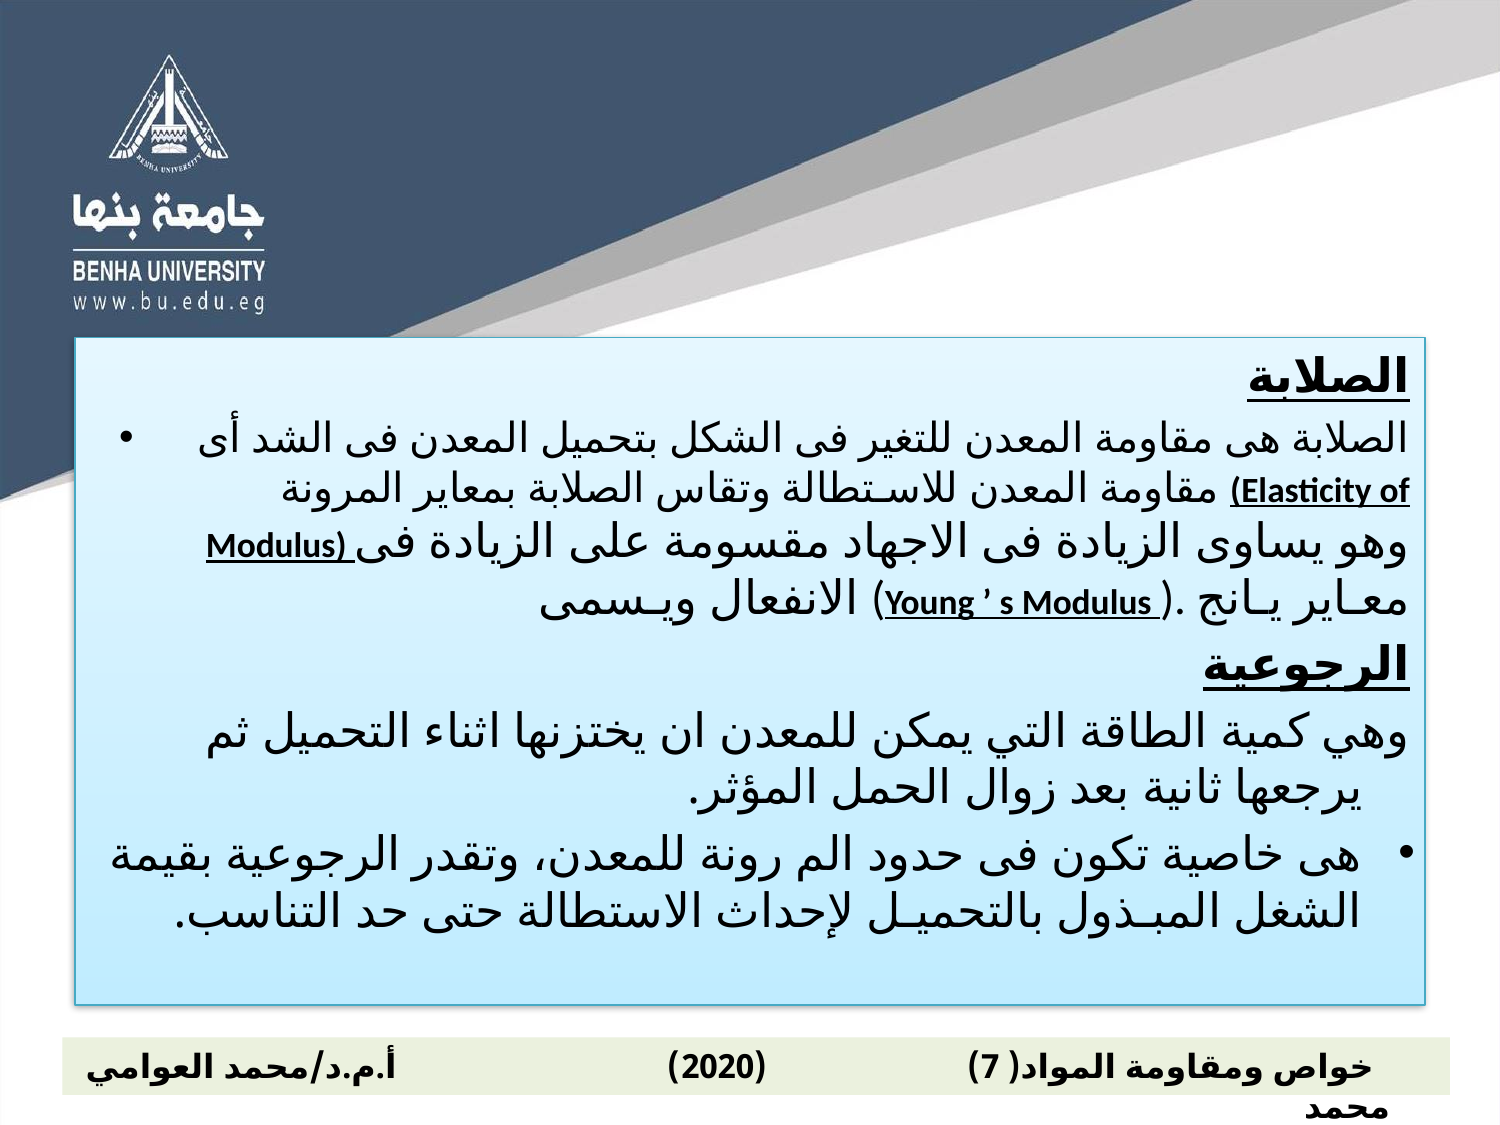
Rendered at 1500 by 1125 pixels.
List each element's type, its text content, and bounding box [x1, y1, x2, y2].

list الصلابة الصلابة هى مقاومة المعدن للتغير فى الشكل بتحميل المعدن فى الشد أى مقاومة المعدن للاسـتطالة وتقاس الصلابة بمعاير المرونة (Elasticity of Modulus) وهو يساوى الزيادة فى الاجهاد مقسومة على الزيادة فى الانفعال ويـسمى (Young ’ s Modulus ). معـاير يـانج الرجوعية وهي كمية الطاقة التي يمكن للمعدن ان يختزنها اثناء التحميل ثم يرجعها ثانية بعد زوال الحمل المؤثر. هى خاصية تكون فى حدود الم رونة للمعدن، وتقدر الرجوعية بقيمة الشغل المبـذول بالتحميـل لإحداث الاستطالة حتى حد التناسب. [74, 337, 1426, 1006]
picture [0, 0, 1500, 1125]
text_box خواص ومقاومة المواد( 7) (2020) أ.م.د/محمد العوامي محمد [62, 1037, 1450, 1095]
